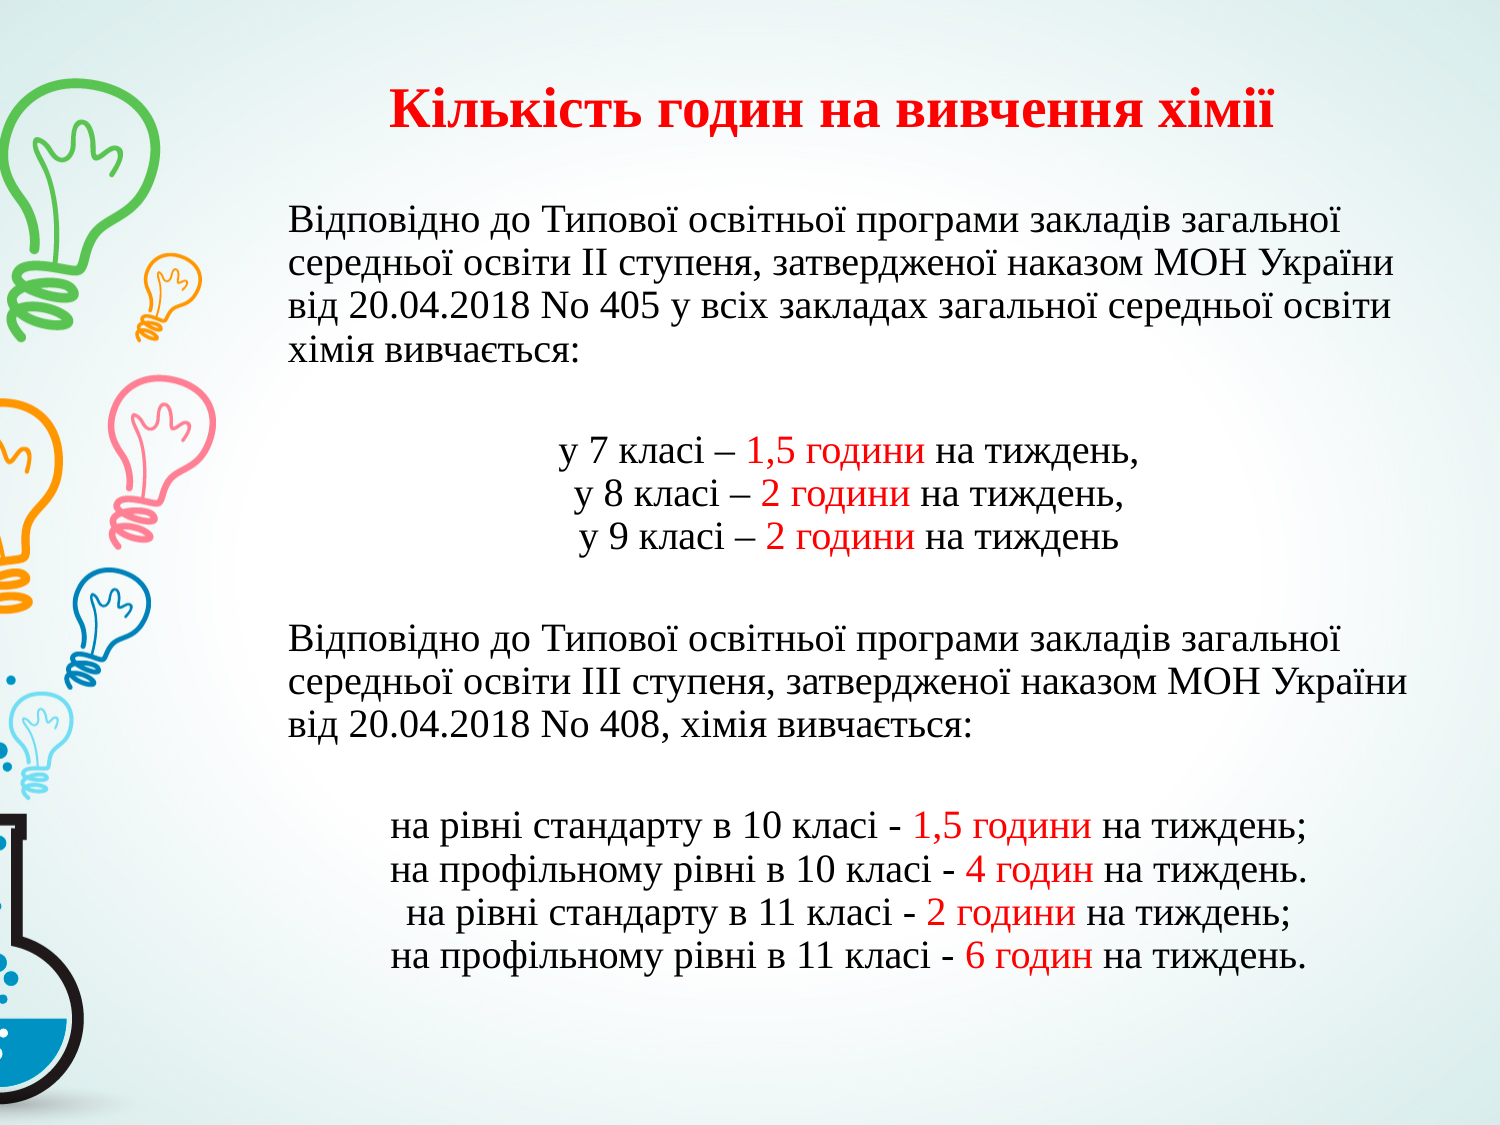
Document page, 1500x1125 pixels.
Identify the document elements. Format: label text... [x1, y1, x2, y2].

picture [0, 0, 1500, 1125]
picture [0, 1029, 7, 1037]
list Кількість годин на вивчення хімії Відповідно до Типової освітньої програми закладів загальної середньої освіти II ступеня, затвердженої наказом МОН України від 20.04.2018 No 405 у всіх закладах загальної середньої освіти хімія вивчається: у 7 класі – 1,5 години на тиждень, у 8 класі – 2 години на тиждень, у 9 класі – 2 години на тиждень Відповідно до Типової освітньої програми закладів загальної середньої освіти IIІ ступеня, затвердженої наказом МОН України від 20.04.2018 No 408, хімія вивчається: на рівні стандарту в 10 класі - 1,5 години на тиждень; на профільному рівні в 10 класі - 4 годин на тиждень. на рівні стандарту в 11 класі - 2 години на тиждень; на профільному рівні в 11 класі - 6 годин на тиждень. [239, 70, 1425, 1005]
